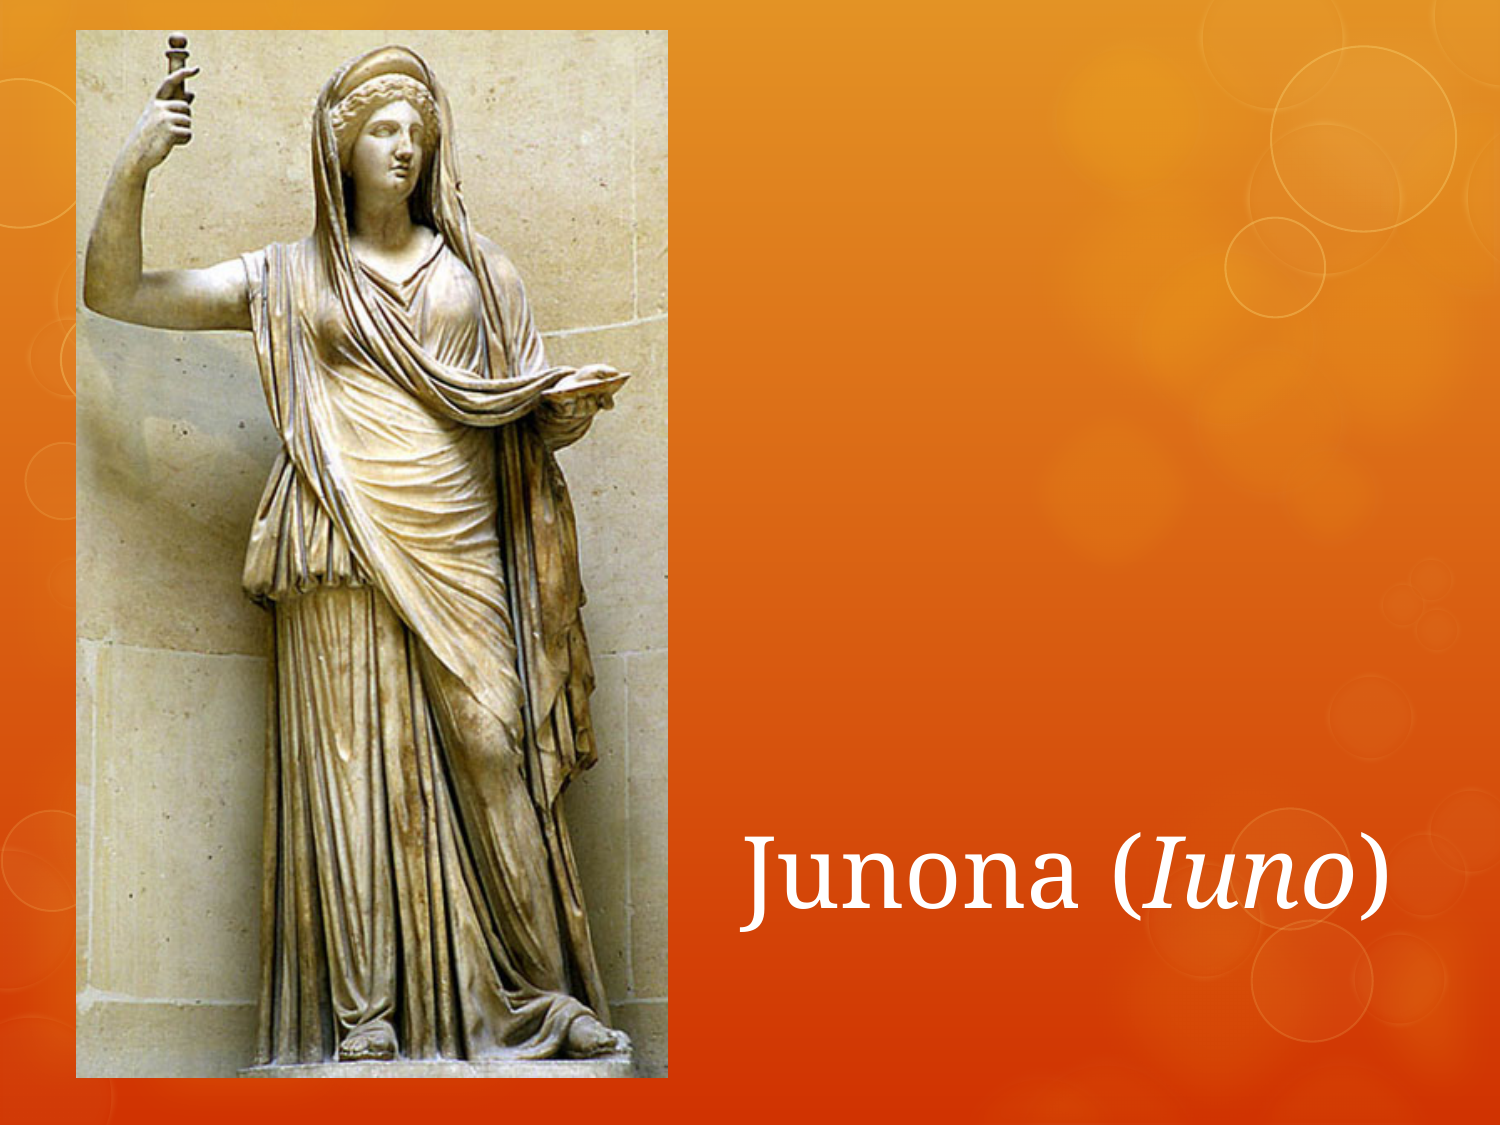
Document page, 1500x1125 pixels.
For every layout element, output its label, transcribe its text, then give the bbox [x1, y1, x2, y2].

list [76, 30, 668, 1079]
title Junona (Iuno) [726, 774, 1461, 962]
